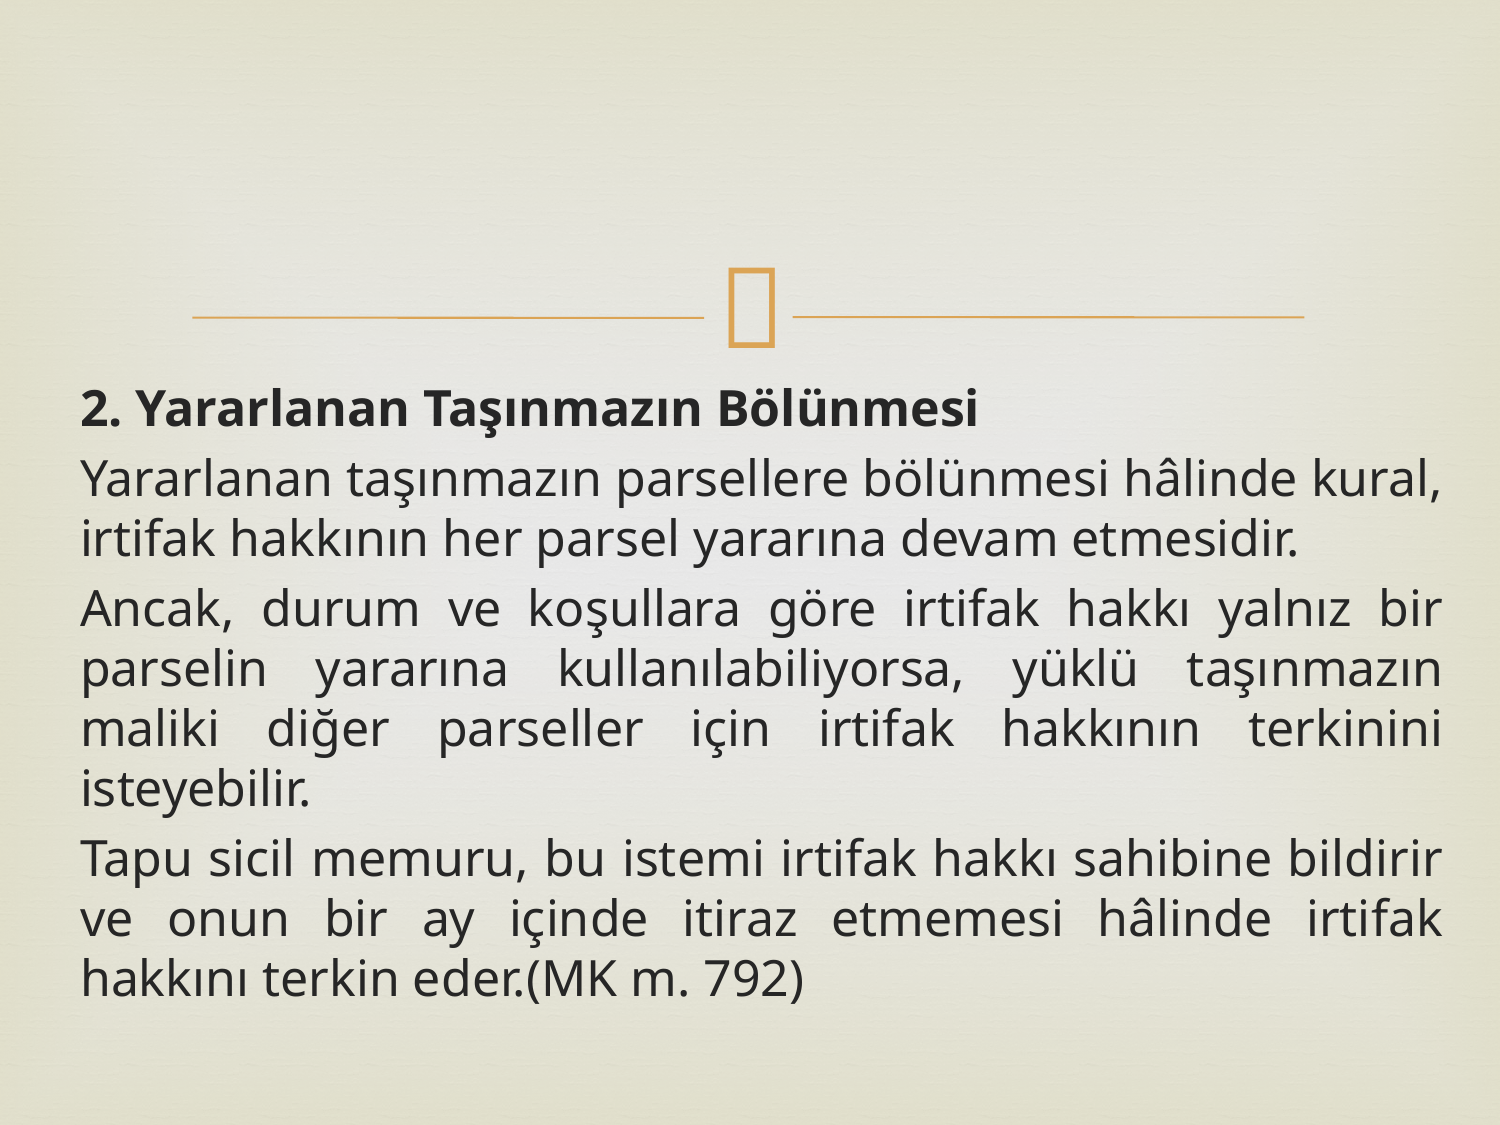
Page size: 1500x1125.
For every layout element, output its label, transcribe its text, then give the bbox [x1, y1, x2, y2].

list 2. Yararlanan Taşınmazın Bölünmesi Yararlanan taşınmazın parsellere bölünmesi hâlinde kural, irtifak hakkının her parsel yararına devam etmesidir. Ancak, durum ve koşullara göre irtifak hakkı yalnız bir parselin yararına kullanılabiliyorsa, yüklü taşınmazın maliki diğer parseller için irtifak hakkının terkinini isteyebilir. Tapu sicil memuru, bu istemi irtifak hakkı sahibine bildirir ve onun bir ay içinde itiraz etmemesi hâlinde irtifak hakkını terkin eder.(MK m. 792) [64, 368, 1459, 1071]
